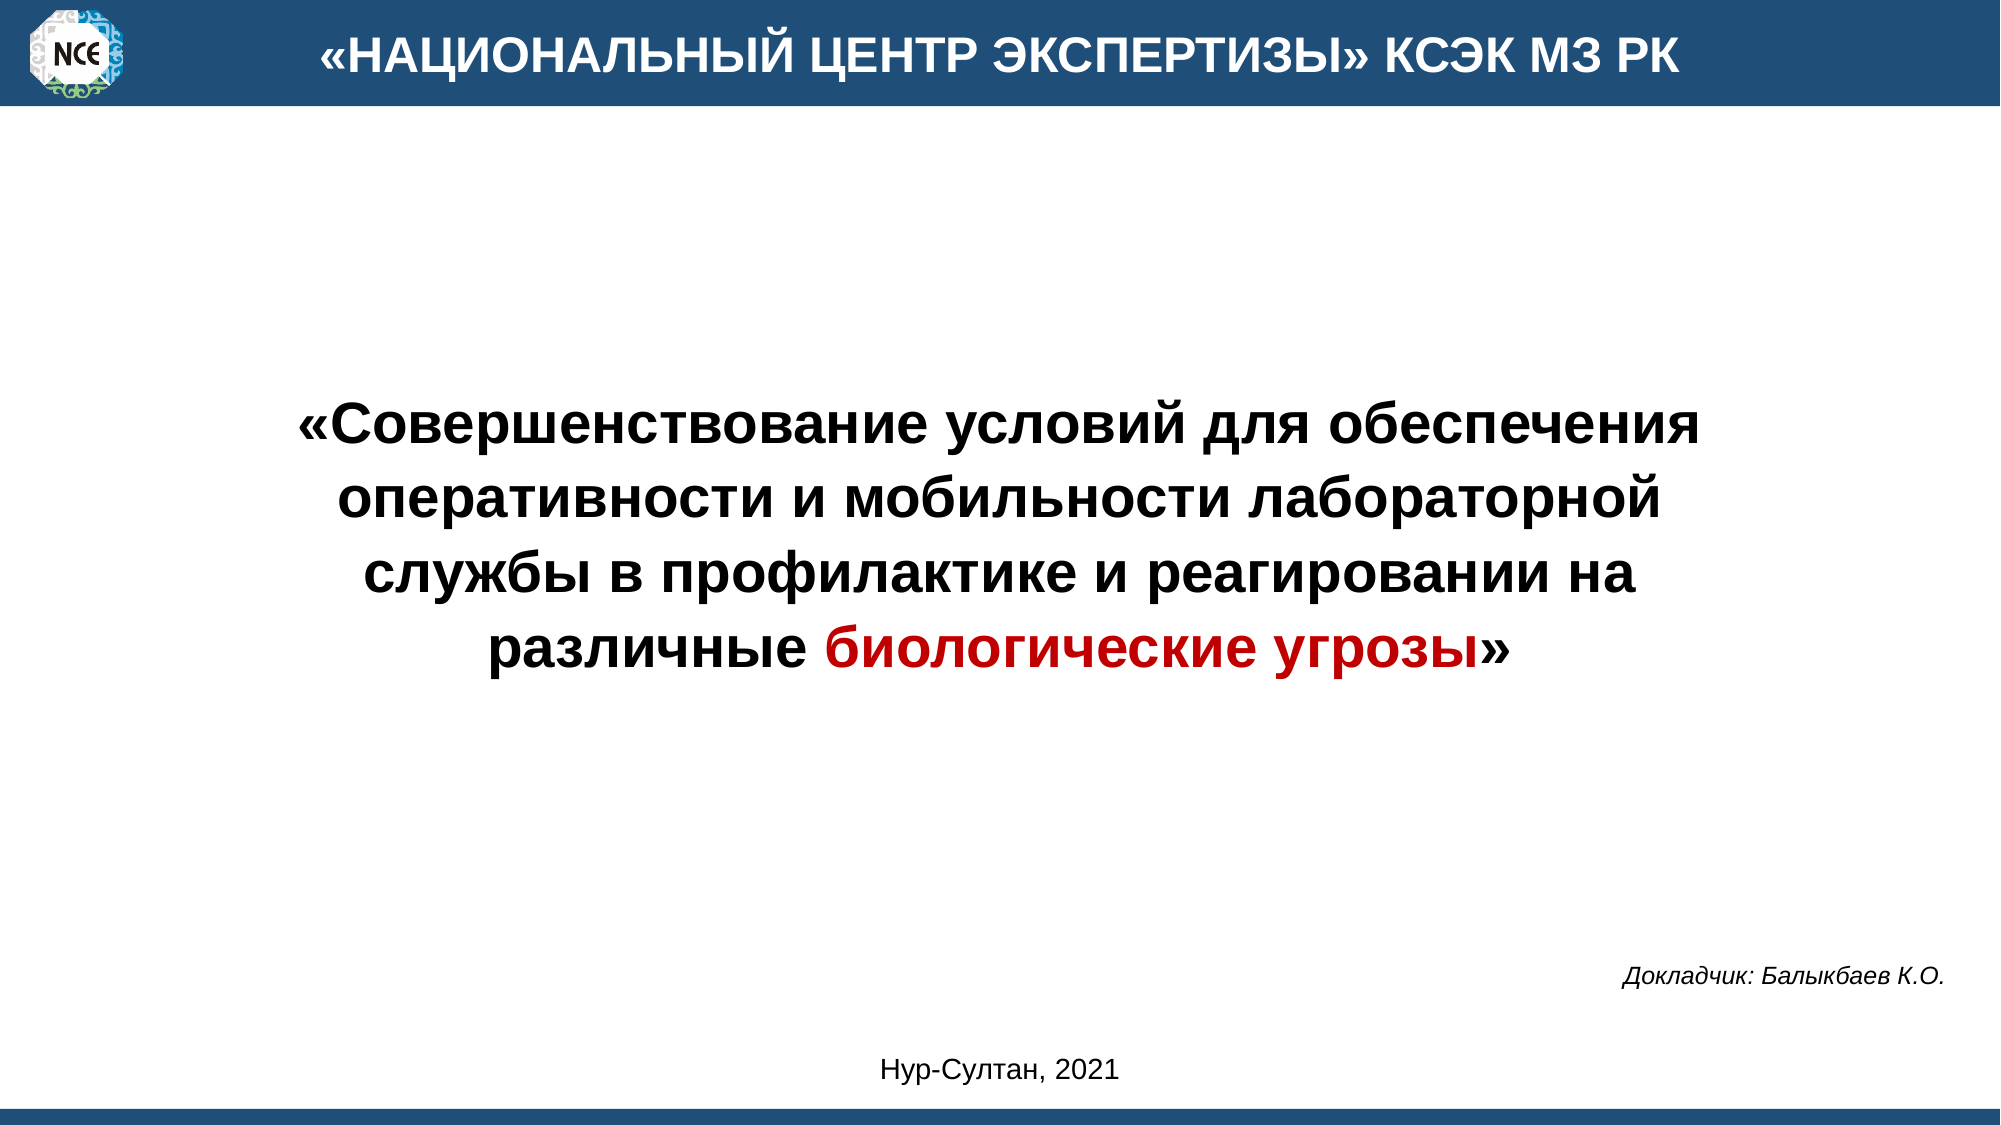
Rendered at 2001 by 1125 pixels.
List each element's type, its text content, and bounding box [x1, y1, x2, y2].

text_box «Совершенствование условий для обеспечения оперативности и мобильности лабораторной службы в профилактике и реагировании на различные биологические угрозы» [214, 372, 1785, 687]
text_box Докладчик: Балыкбаев К.О. [1382, 952, 2000, 998]
text_box Нур-Султан, 2021 [300, 1043, 1700, 1093]
picture [30, 8, 124, 99]
text_box «НАЦИОНАЛЬНЫЙ ЦЕНТР ЭКСПЕРТИЗЫ» КСЭК МЗ РК [300, 15, 1700, 90]
text_box [0, 0, 2000, 107]
text_box [0, 1108, 2000, 1125]
